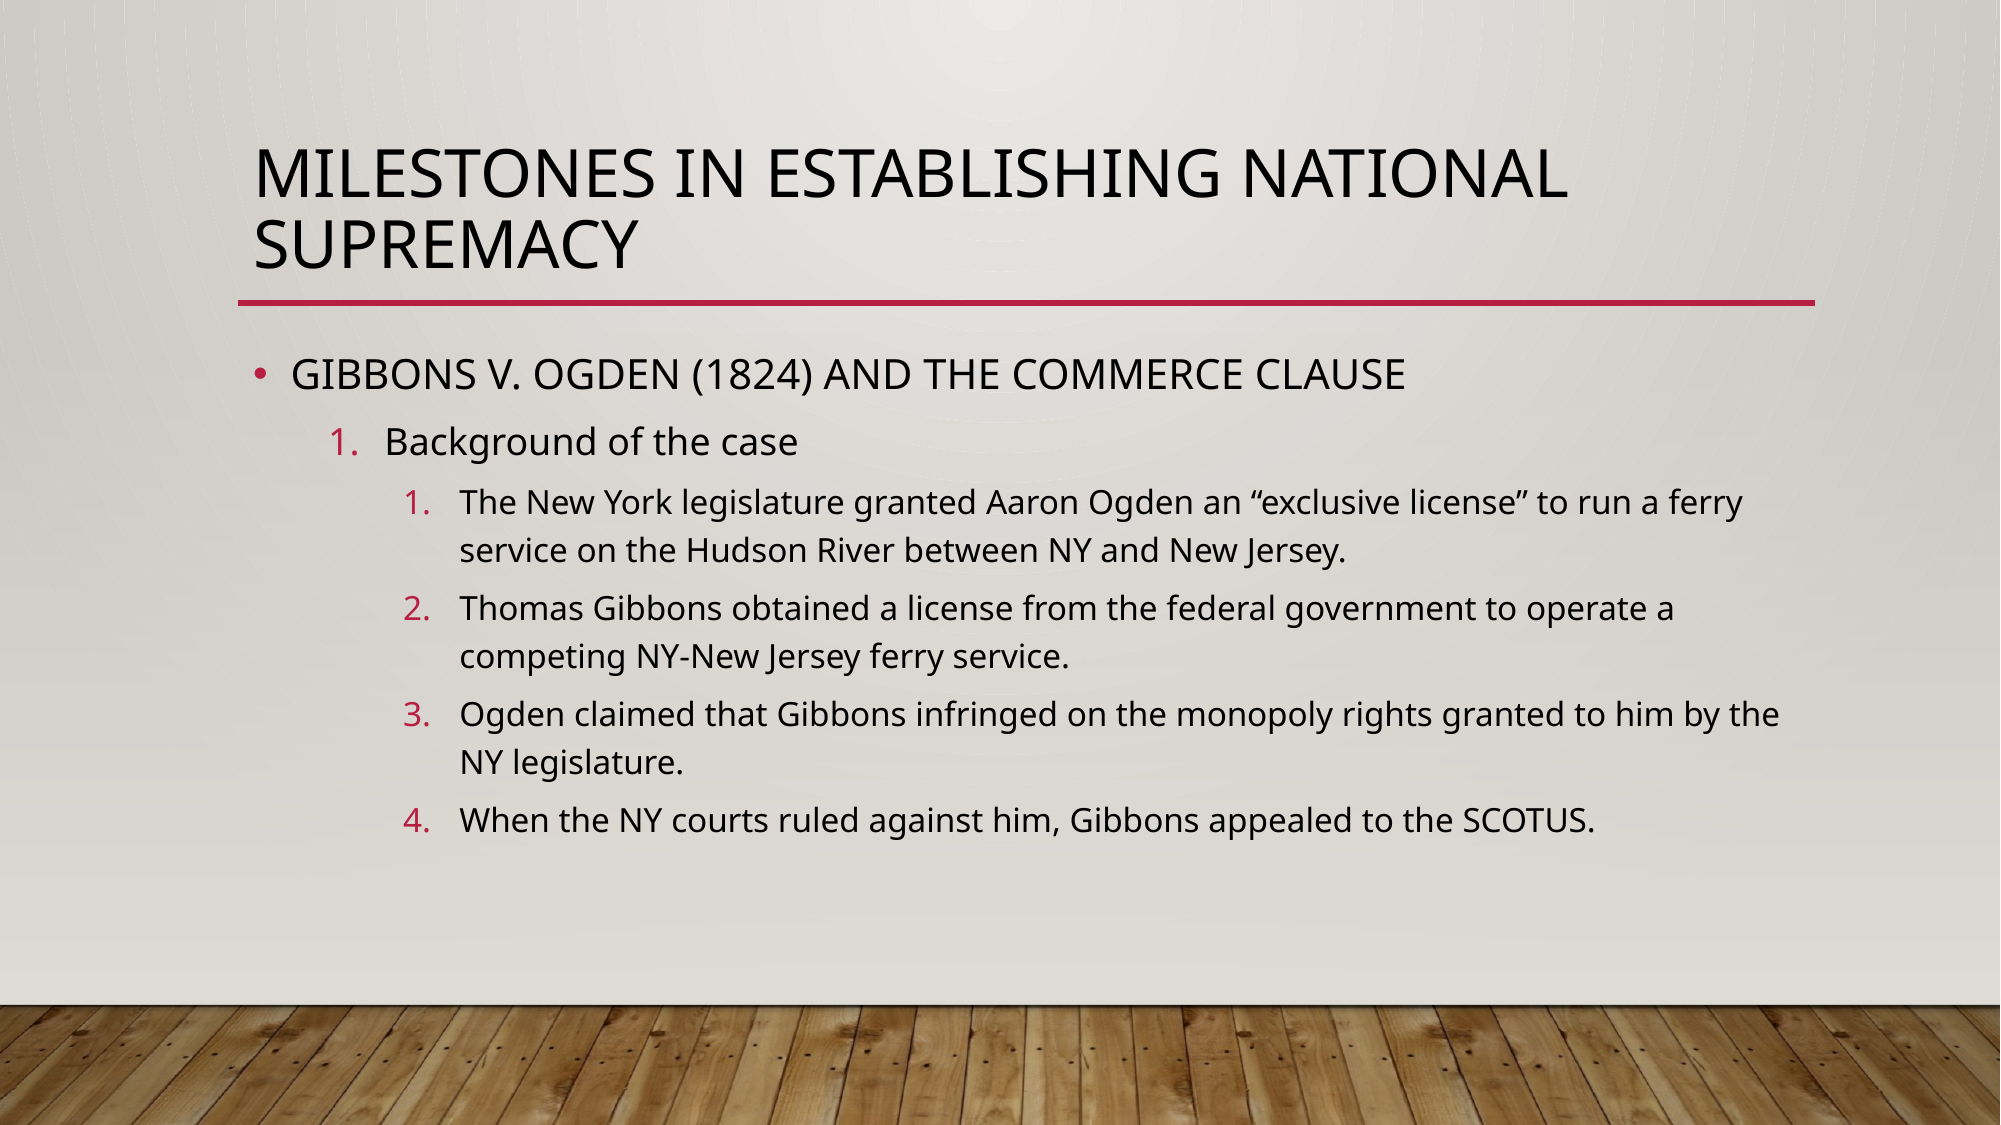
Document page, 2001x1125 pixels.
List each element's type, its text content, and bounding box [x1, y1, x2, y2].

list GIBBONS V. OGDEN (1824) AND THE COMMERCE CLAUSE Background of the case The New York legislature granted Aaron Ogden an “exclusive license” to run a ferry service on the Hudson River between NY and New Jersey. Thomas Gibbons obtained a license from the federal government to operate a competing NY-New Jersey ferry service. Ogden claimed that Gibbons infringed on the monopoly rights granted to him by the NY legislature. When the NY courts ruled against him, Gibbons appealed to the SCOTUS. [238, 330, 1814, 897]
title Milestones in establishing national supremacy [238, 131, 1814, 305]
picture [0, 1005, 2000, 1125]
